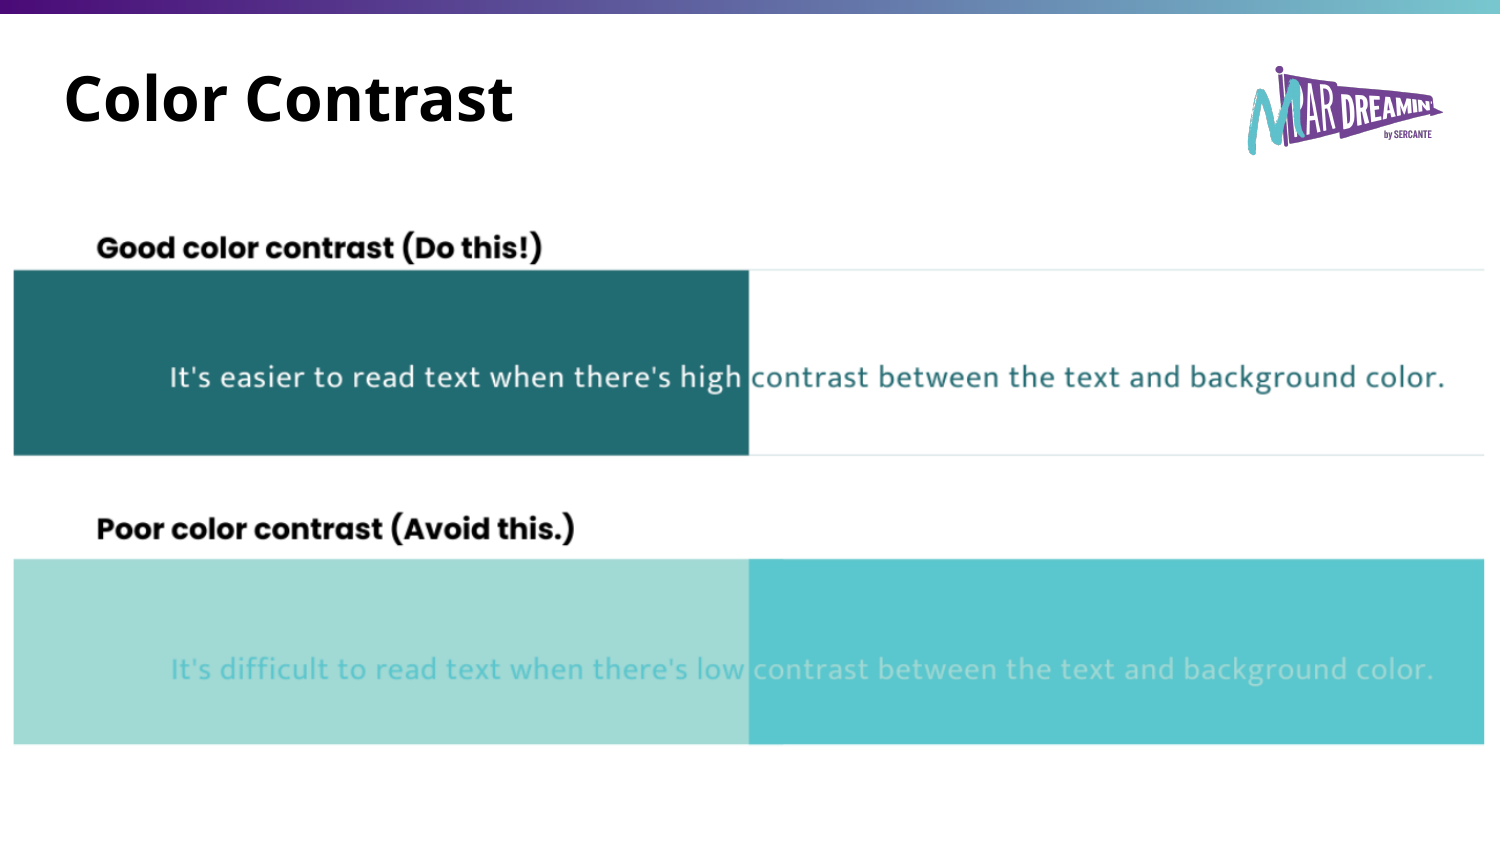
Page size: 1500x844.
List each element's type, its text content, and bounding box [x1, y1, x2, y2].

picture [0, 180, 1500, 764]
title Color Contrast [48, 26, 1220, 167]
picture [1213, 38, 1472, 177]
